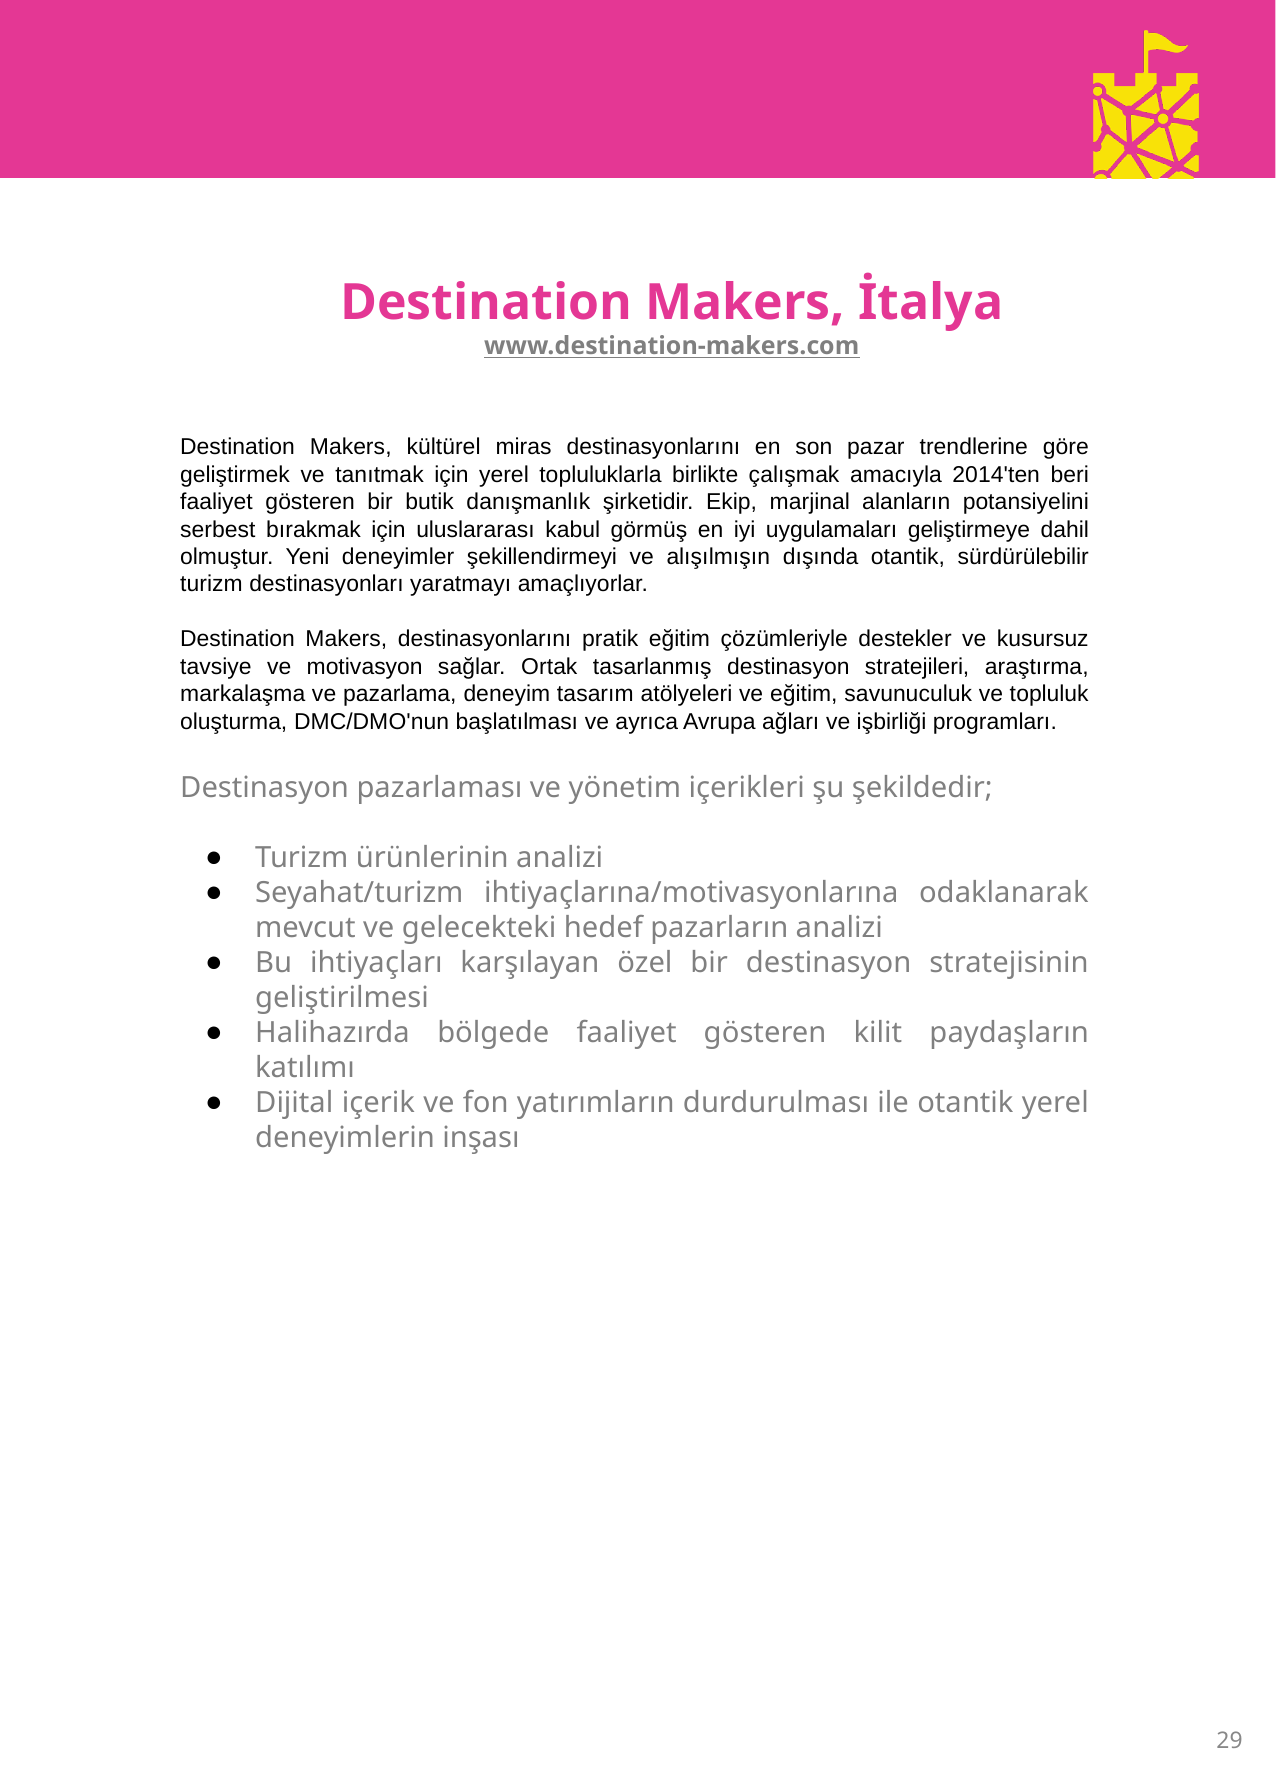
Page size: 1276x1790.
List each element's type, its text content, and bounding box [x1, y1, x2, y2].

text_box Destination Makers, İtalya www.destination-makers.com [185, 262, 1159, 381]
slide_number 29 [807, 1711, 1258, 1772]
picture [990, 28, 1258, 179]
text_box Destination Makers, kültürel miras destinasyonlarını en son pazar trendlerine göre geliştirmek ve tanıtmak için yerel topluluklarla birlikte çalışmak amacıyla 2014'ten beri faaliyet gösteren bir butik danışmanlık şirketidir. Ekip, marjinal alanların potansiyelini serbest bırakmak için uluslararası kabul görmüş en iyi uygulamaları geliştirmeye dahil olmuştur. Yeni deneyimler şekillendirmeyi ve alışılmışın dışında otantik, sürdürülebilir turizm destinasyonları yaratmayı amaçlıyorlar. Destination Makers, destinasyonlarını pratik eğitim çözümleriyle destekler ve kusursuz tavsiye ve motivasyon sağlar. Ortak tasarlanmış destinasyon stratejileri, araştırma, markalaşma ve pazarlama, deneyim tasarım atölyeleri ve eğitim, savunuculuk ve topluluk oluşturma, DMC/DMO'nun başlatılması ve ayrıca Avrupa ağları ve işbirliği programları. Destinasyon pazarlaması ve yönetim içerikleri şu şekildedir; Turizm ürünlerinin analizi Seyahat/turizm ihtiyaçlarına/motivasyonlarına odaklanarak mevcut ve gelecekteki hedef pazarların analizi Bu ihtiyaçları karşılayan özel bir destinasyon stratejisinin geliştirilmesi Halihazırda bölgede faaliyet gösteren kilit paydaşların katılımı Dijital içerik ve fon yatırımların durdurulması ile otantik yerel deneyimlerin inşası [165, 424, 1105, 1142]
